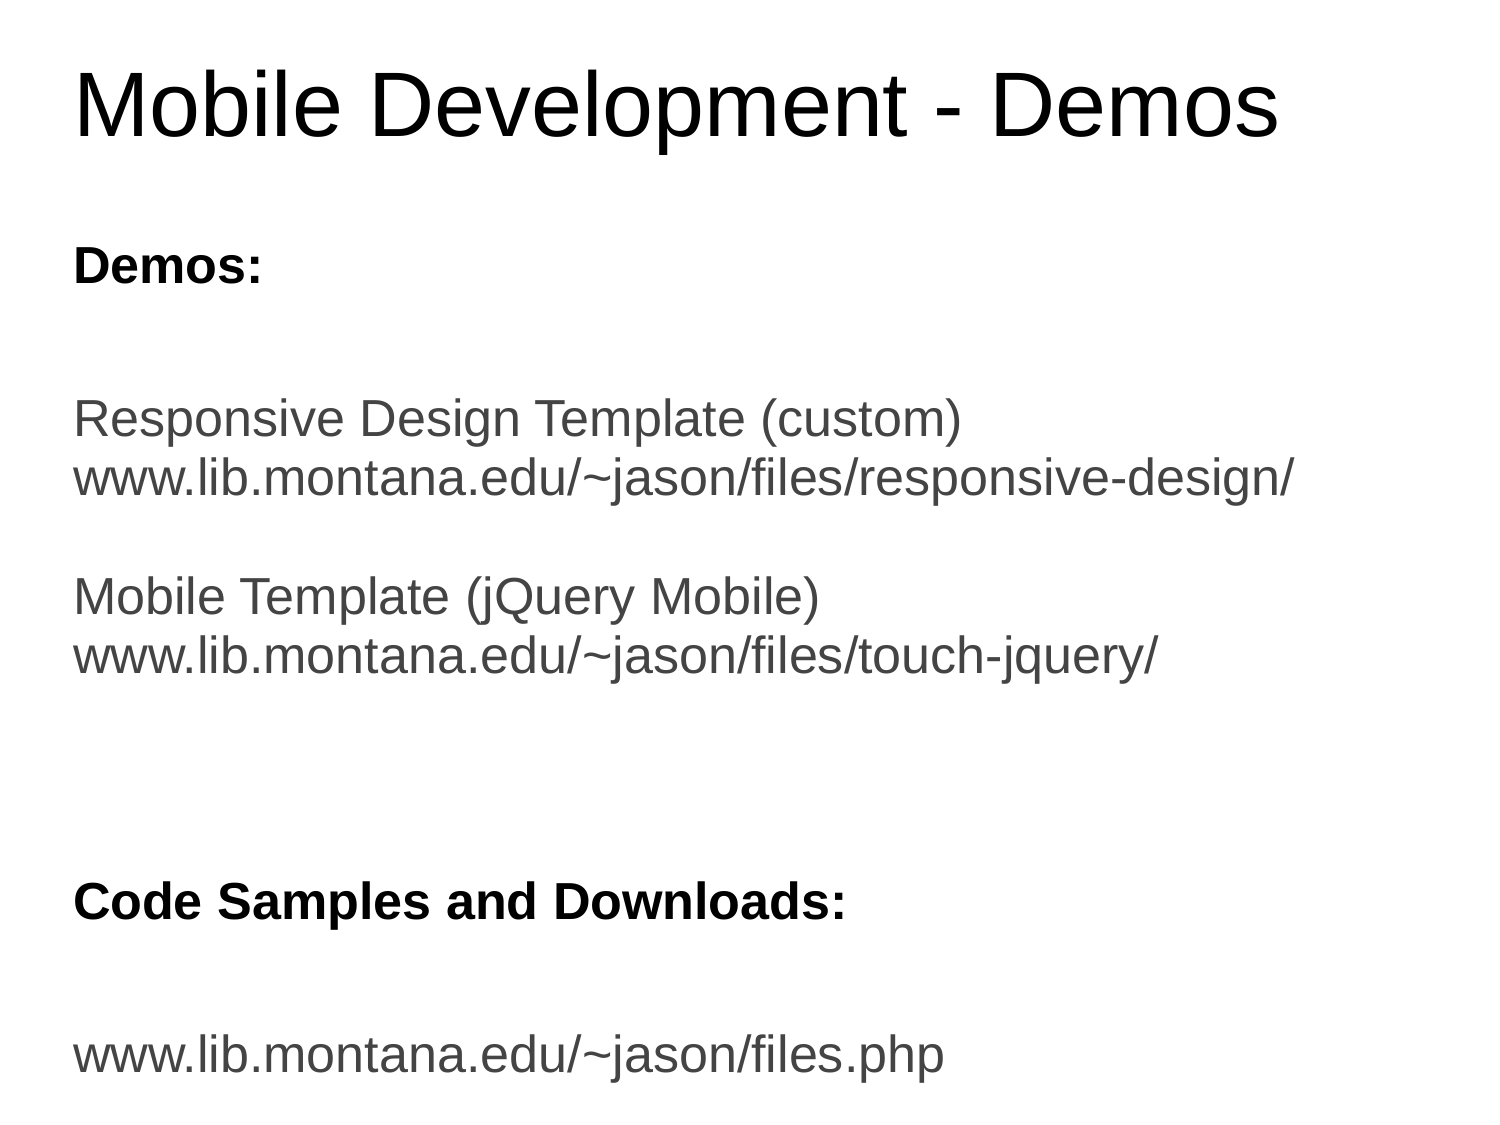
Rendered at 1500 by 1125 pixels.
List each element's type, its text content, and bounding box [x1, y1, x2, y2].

title Mobile Development - Demos [73, 52, 1427, 225]
subtitle Demos: Responsive Design Template (custom) www.lib.montana.edu/~jason/files/responsive-design/ Mobile Template (jQuery Mobile) www.lib.montana.edu/~jason/files/touch-jquery/ Code Samples and Downloads: www.lib.montana.edu/~jason/files.php [73, 236, 1489, 1092]
